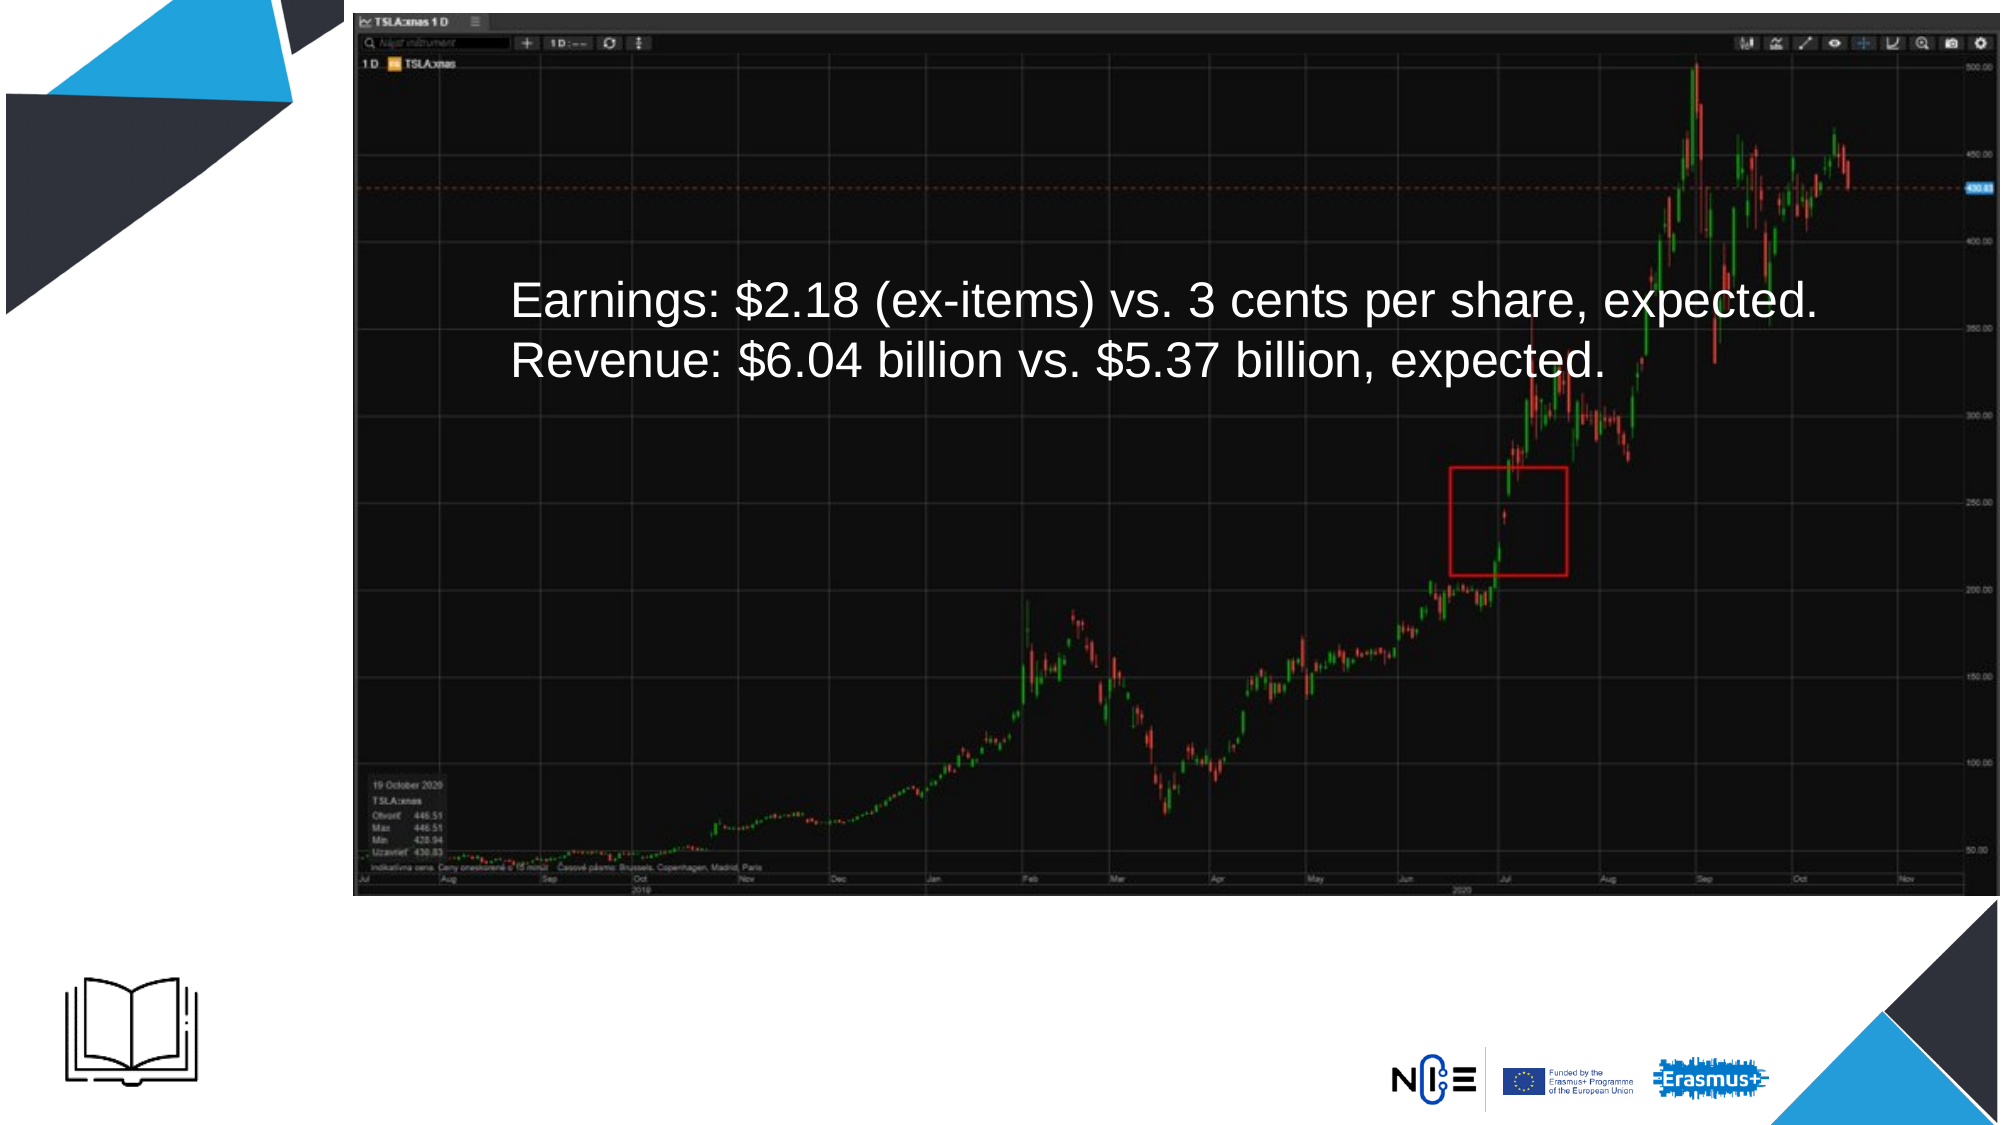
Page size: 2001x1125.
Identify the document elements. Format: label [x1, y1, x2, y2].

picture [6, 0, 344, 318]
picture [353, 13, 2000, 1125]
picture [63, 971, 202, 1091]
